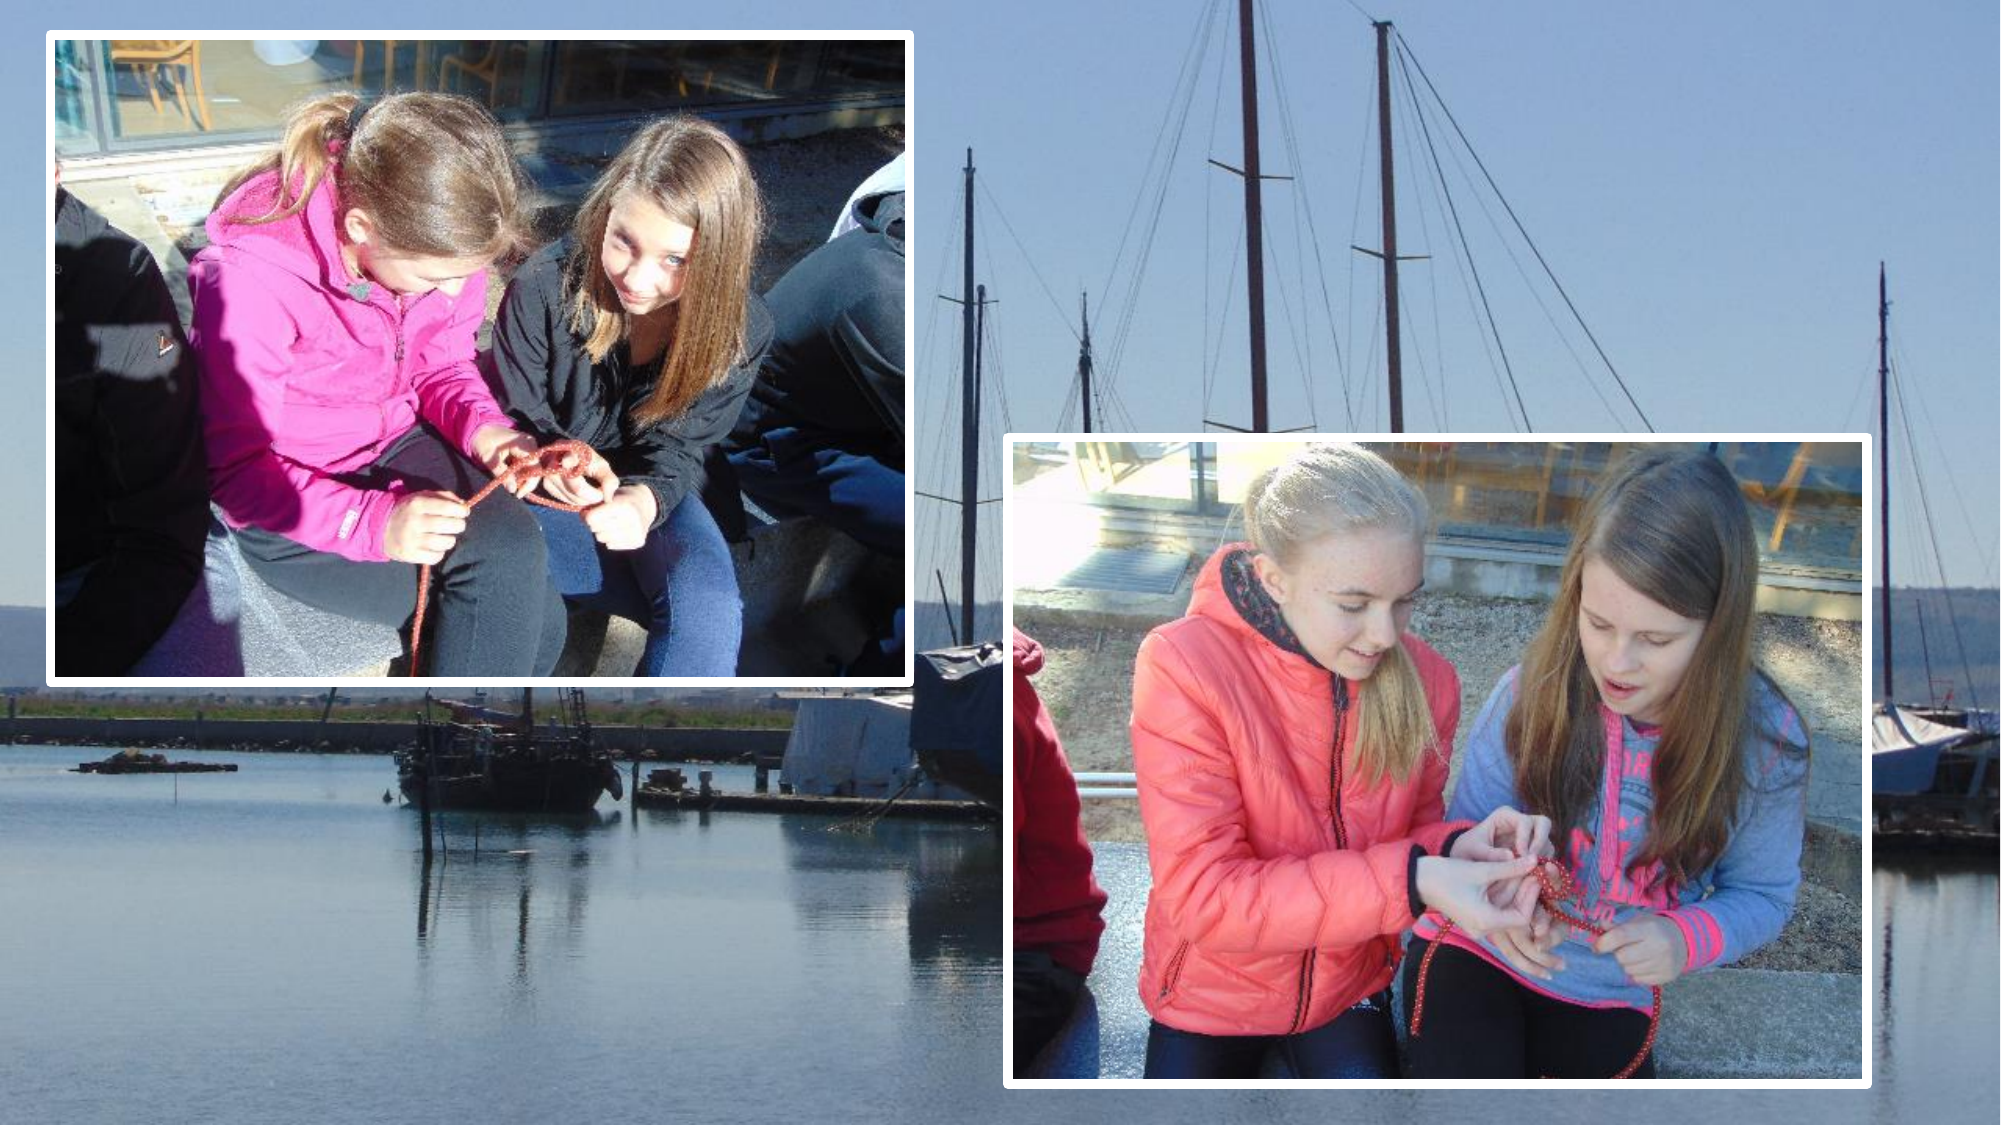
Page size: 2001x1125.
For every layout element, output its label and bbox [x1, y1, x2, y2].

picture [0, 0, 2001, 1125]
list [1012, 441, 1863, 1080]
list [54, 39, 905, 678]
